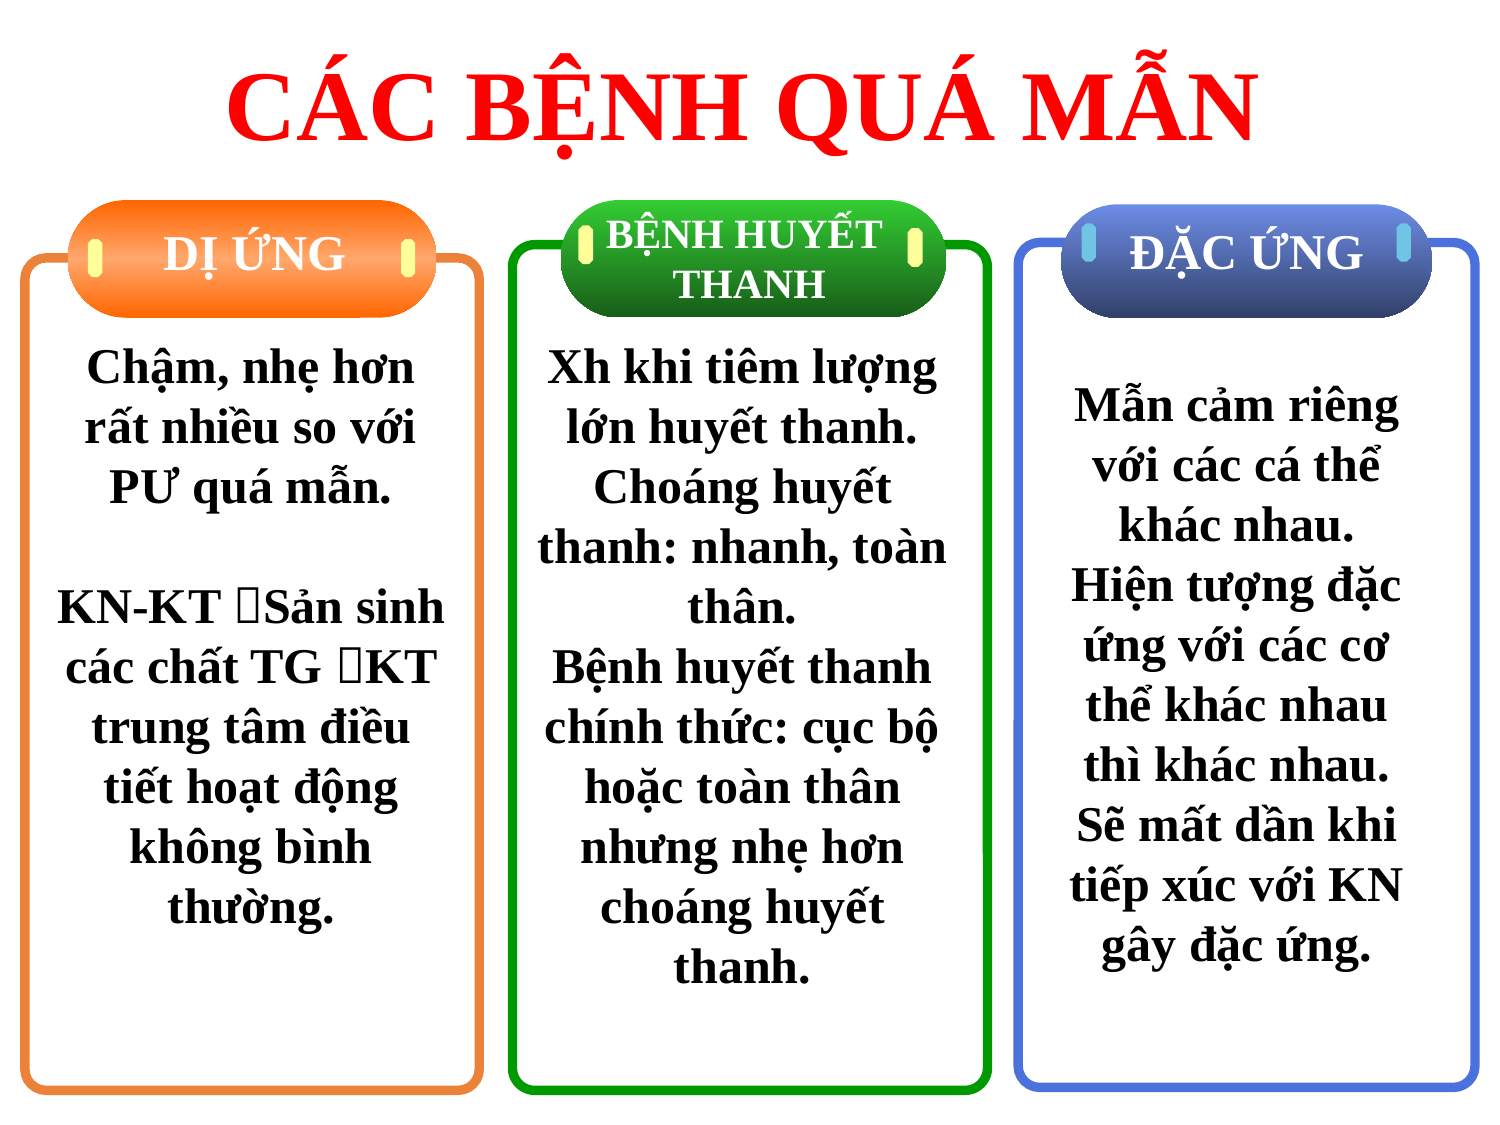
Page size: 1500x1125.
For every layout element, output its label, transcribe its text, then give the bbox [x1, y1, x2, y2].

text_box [24, 199, 480, 1091]
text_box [512, 199, 988, 1091]
text_box CÁC BỆNH QUÁ MẪN [120, 35, 1365, 165]
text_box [1017, 204, 1476, 1088]
